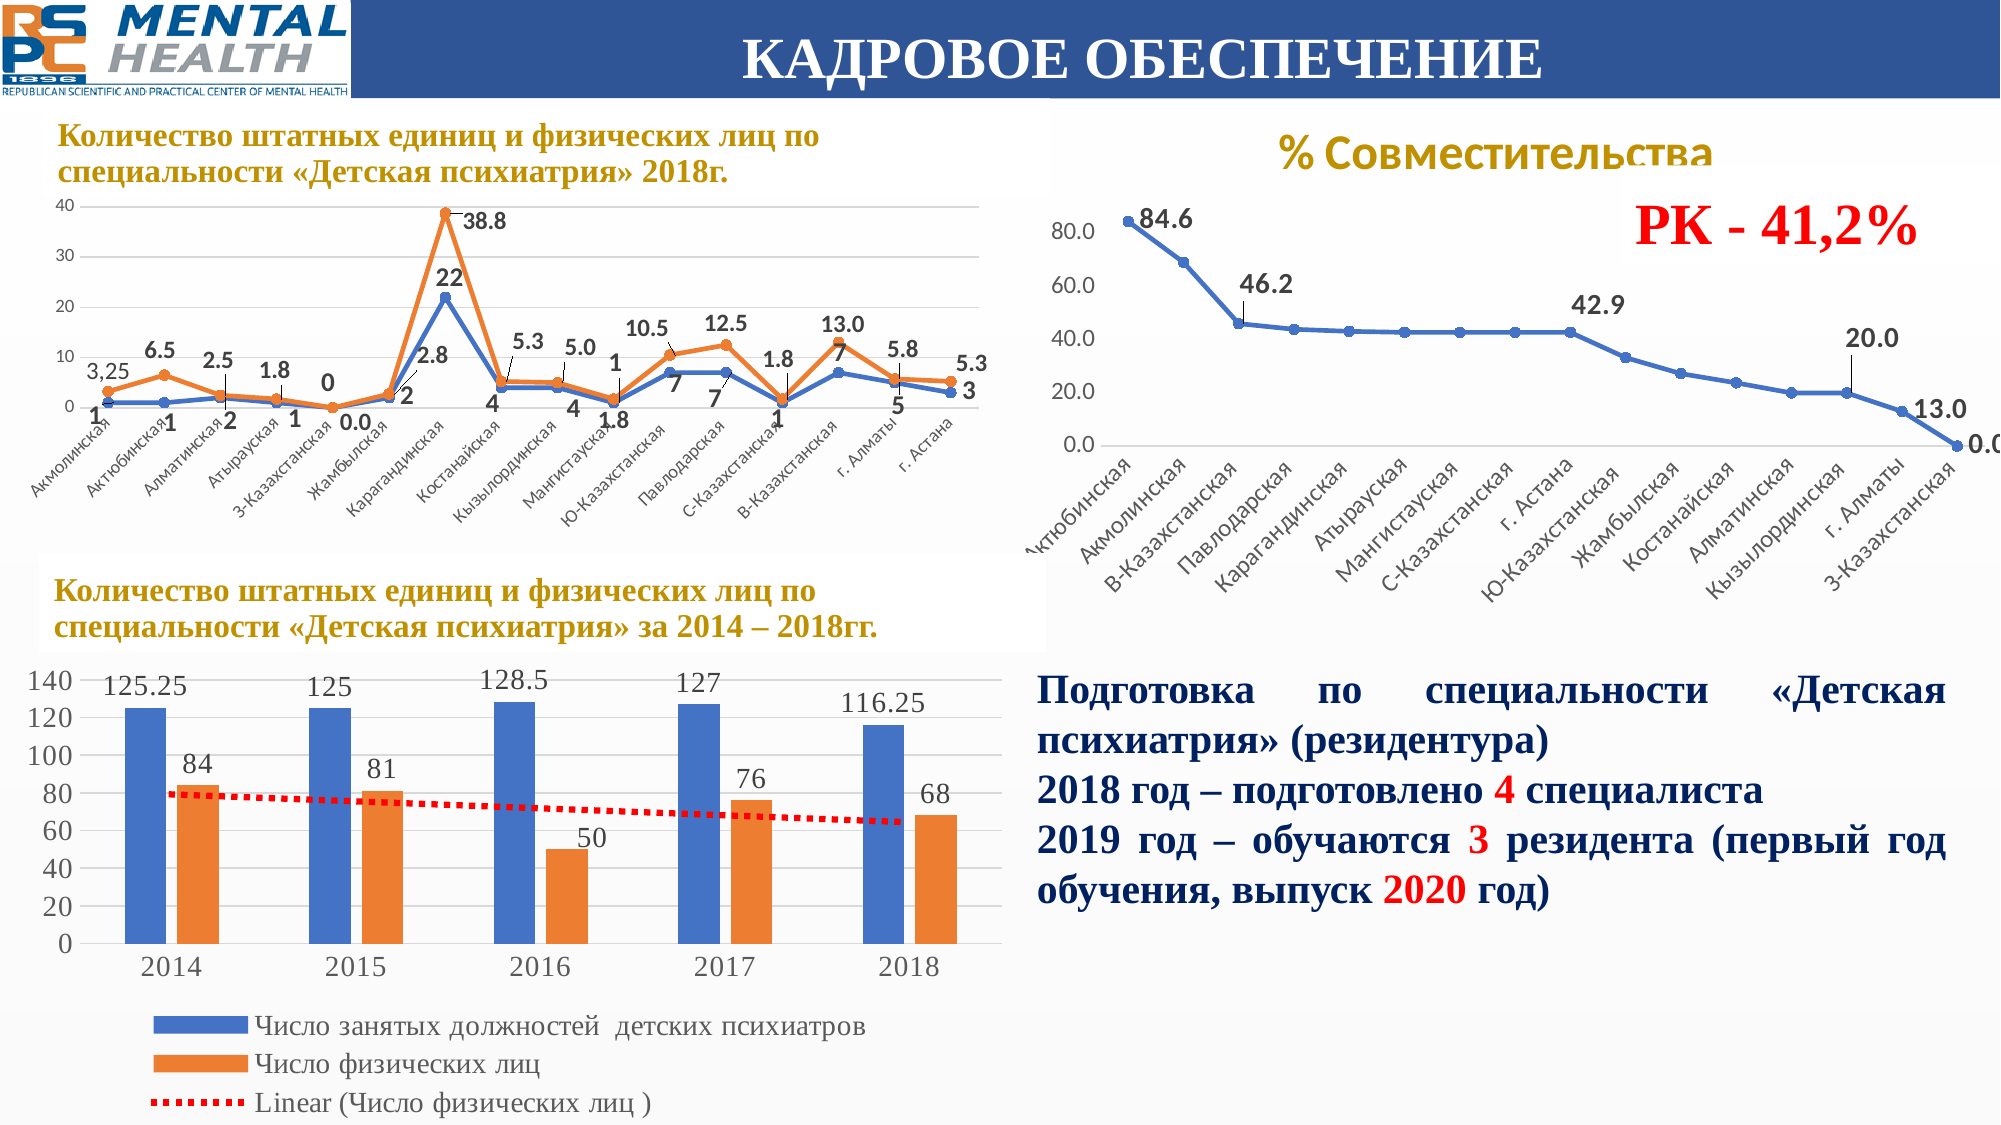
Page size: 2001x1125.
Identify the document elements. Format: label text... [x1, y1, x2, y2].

text_box Подготовка по специальности «Детская психиатрия» (резидентура) 2018 год – подготовлено 4 специалиста 2019 год – обучаются 3 резидента (первый год обучения, выпуск 2020 год) [1023, 654, 1962, 919]
picture [0, 3, 351, 99]
chart [6, 654, 1023, 1125]
text_box Количество штатных единиц и физических лиц по специальности «Детская психиатрия» 2018г. [42, 98, 998, 188]
text_box Количество штатных единиц и физических лиц по специальности «Детская психиатрия» за 2014 – 2018гг. [38, 620, 1047, 653]
text_box КАДРОВОЕ ОБЕСПЕЧЕНИЕ [350, 0, 2000, 98]
chart [6, 98, 2000, 620]
